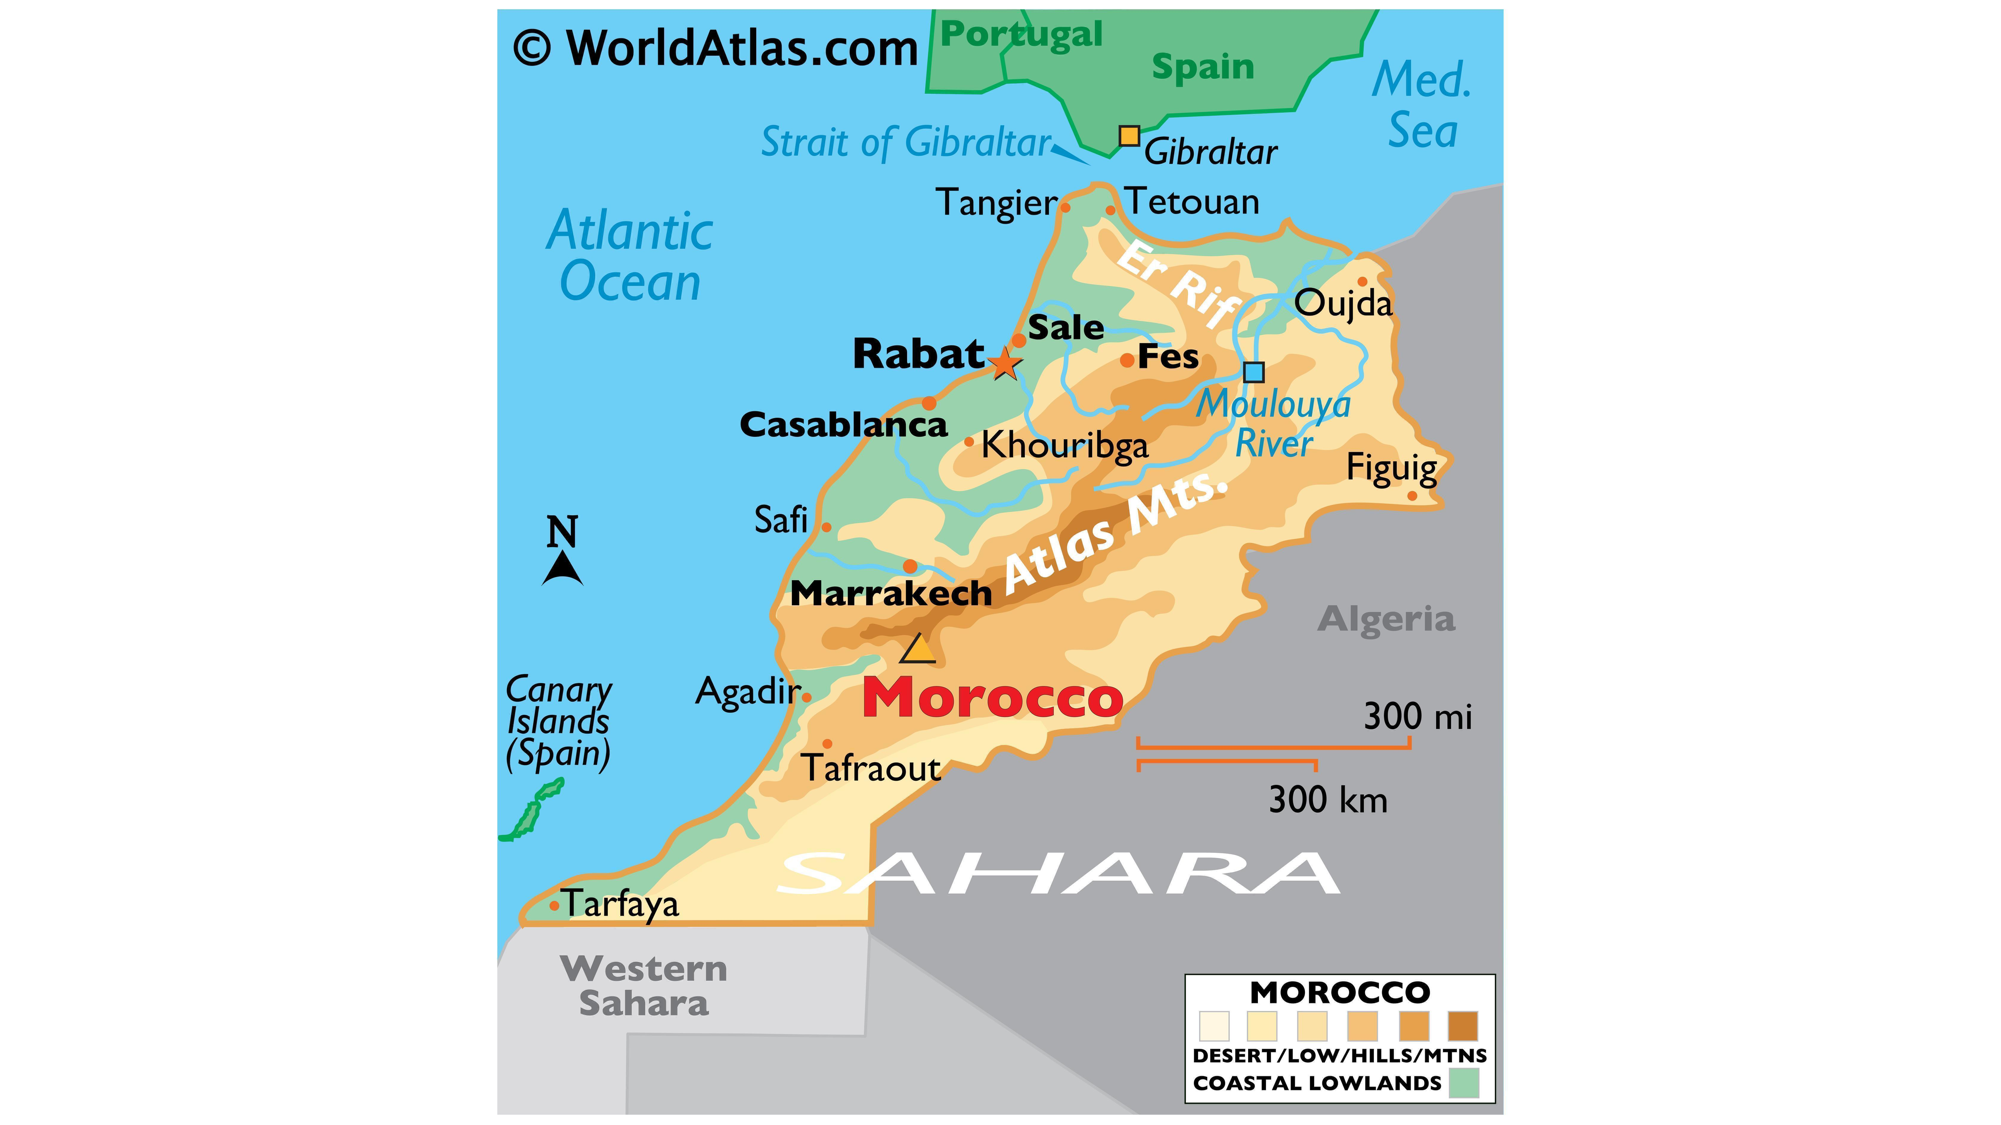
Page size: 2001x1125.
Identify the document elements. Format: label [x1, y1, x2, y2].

picture [486, 0, 1513, 1125]
